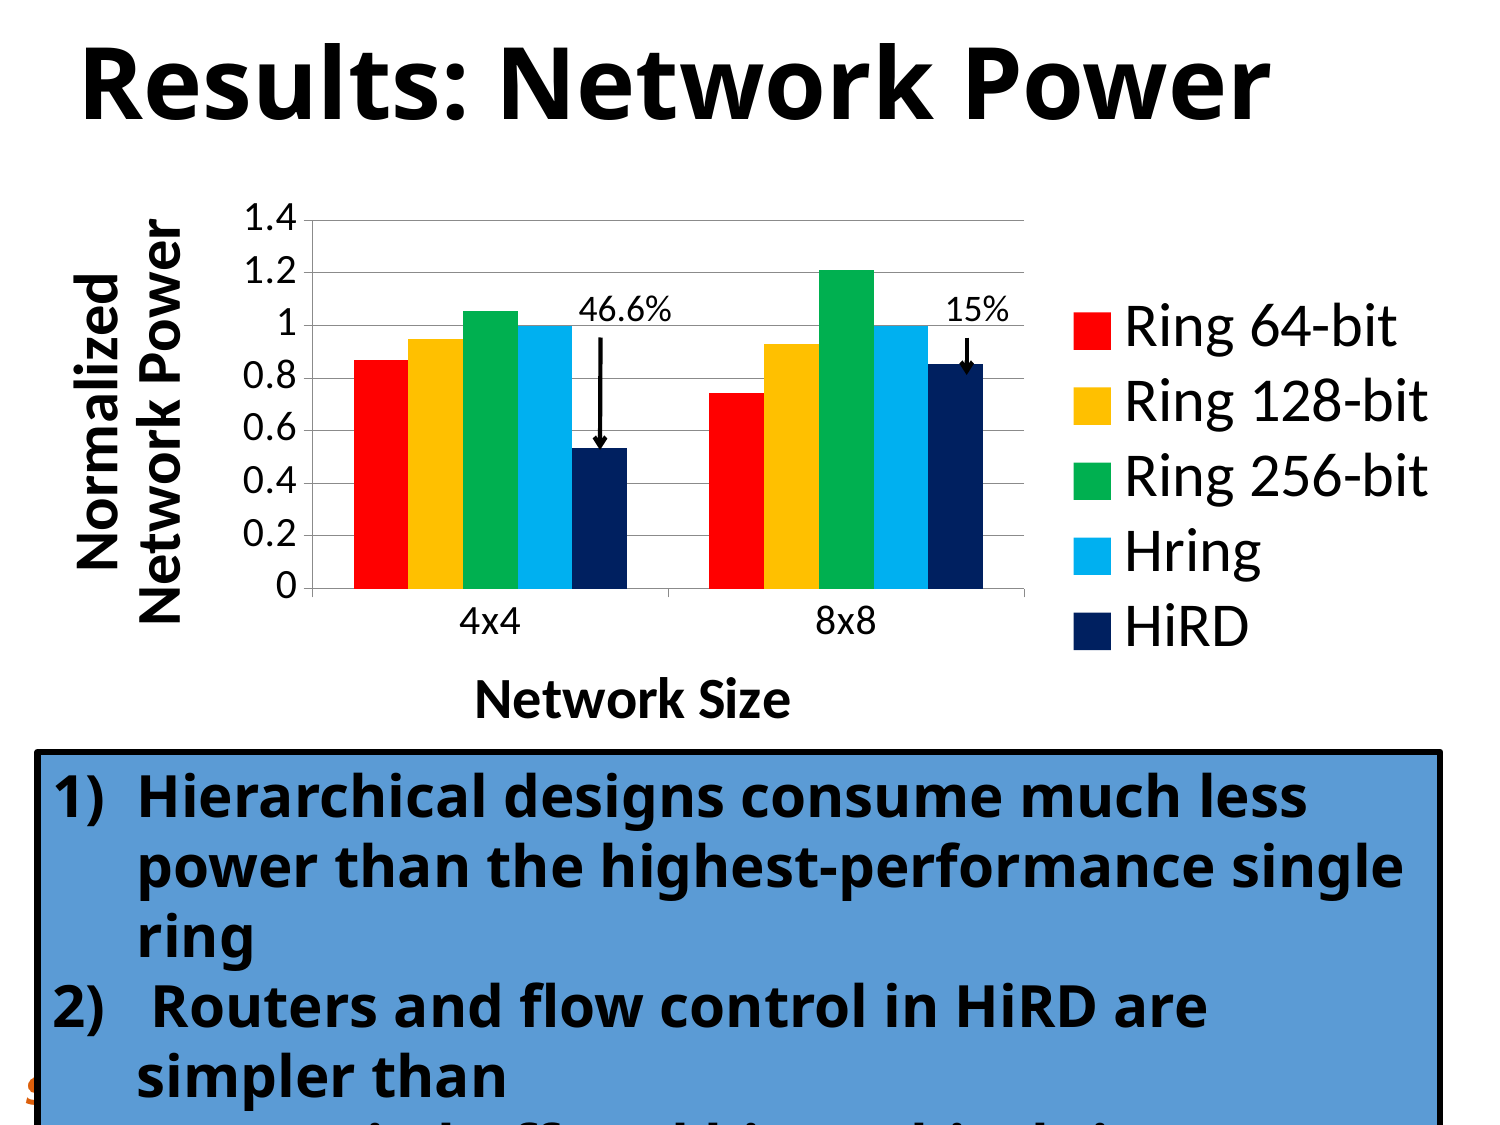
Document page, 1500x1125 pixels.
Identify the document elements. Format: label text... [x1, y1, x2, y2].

title Results: Network Power [62, 24, 1438, 150]
text_box Hierarchical designs consume much less power than the highest-performance single ring 2) Routers and flow control in HiRD are simpler than routers in buffered hierarchical rings [37, 775, 1441, 1125]
chart [24, 187, 1463, 775]
picture [24, 1069, 175, 1113]
